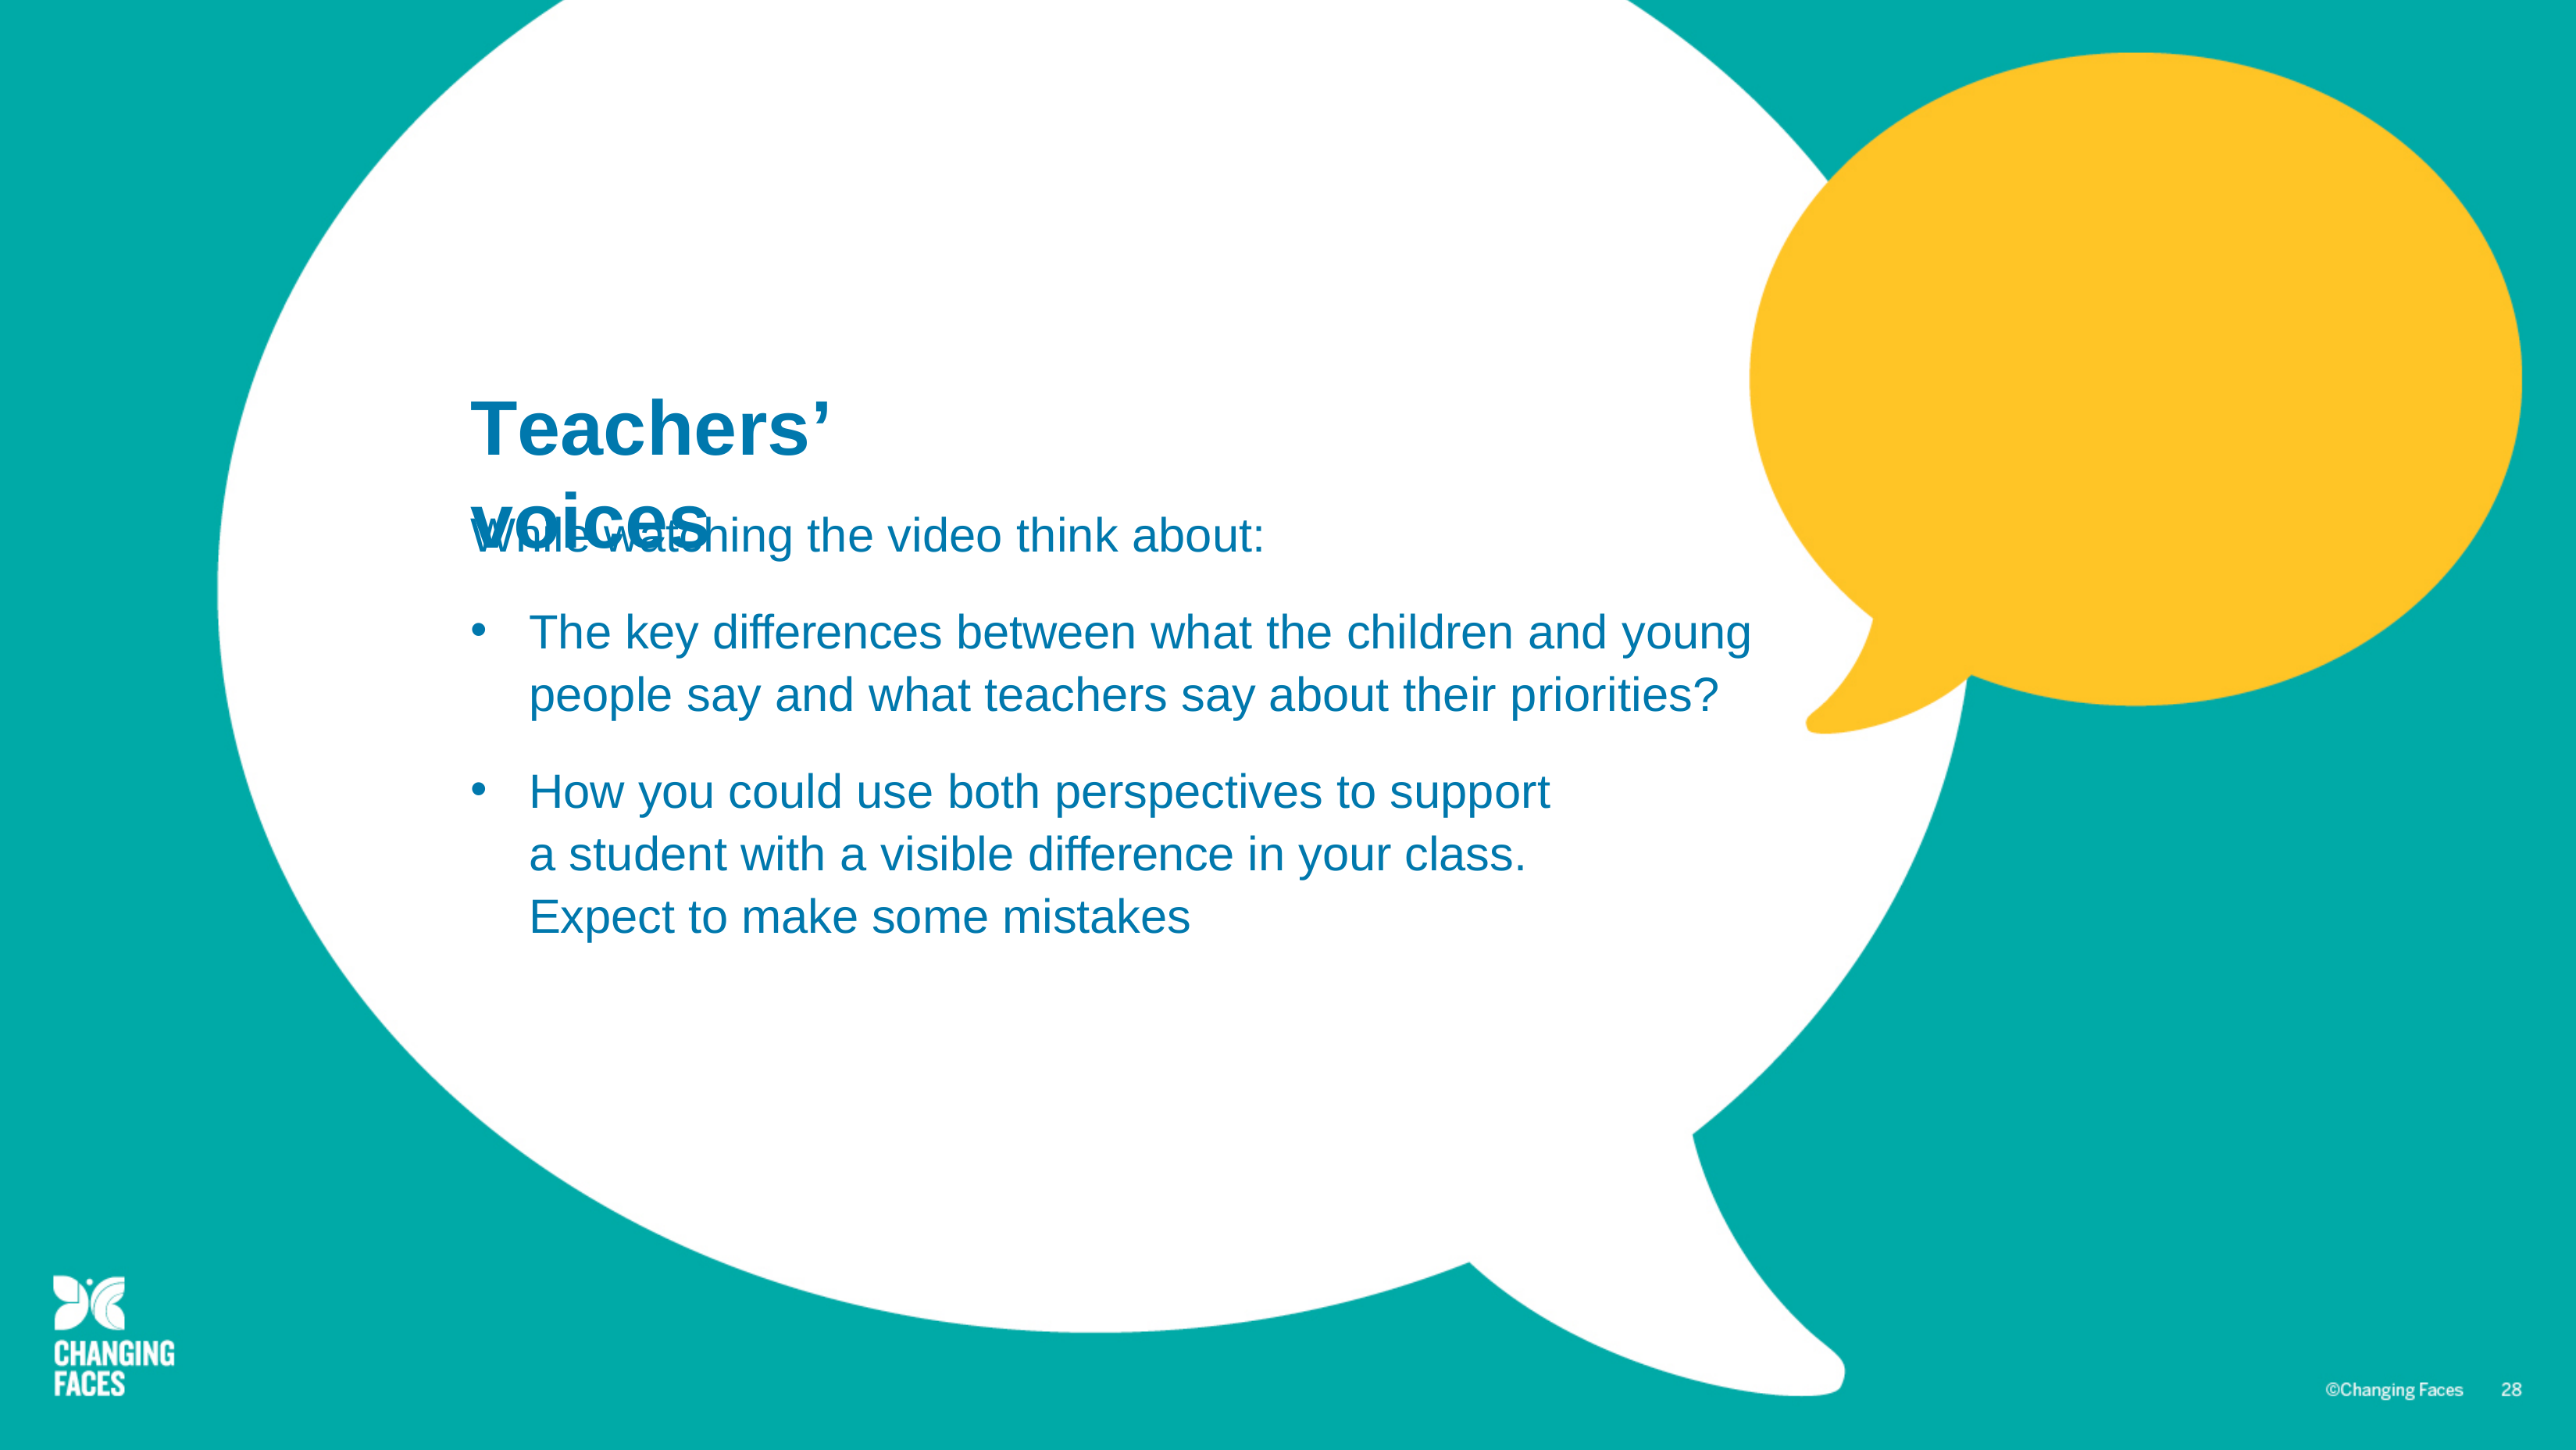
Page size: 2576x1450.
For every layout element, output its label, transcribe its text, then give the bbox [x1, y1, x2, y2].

picture [0, 0, 2576, 1450]
text_box While watching the video think about: The key differences between what the children and young people say and what teachers say about their priorities? How you could use both perspectives to support a student with a visible difference in your class. Expect to make some mistakes [469, 502, 1790, 944]
title Teachers’ voices [469, 376, 1089, 502]
